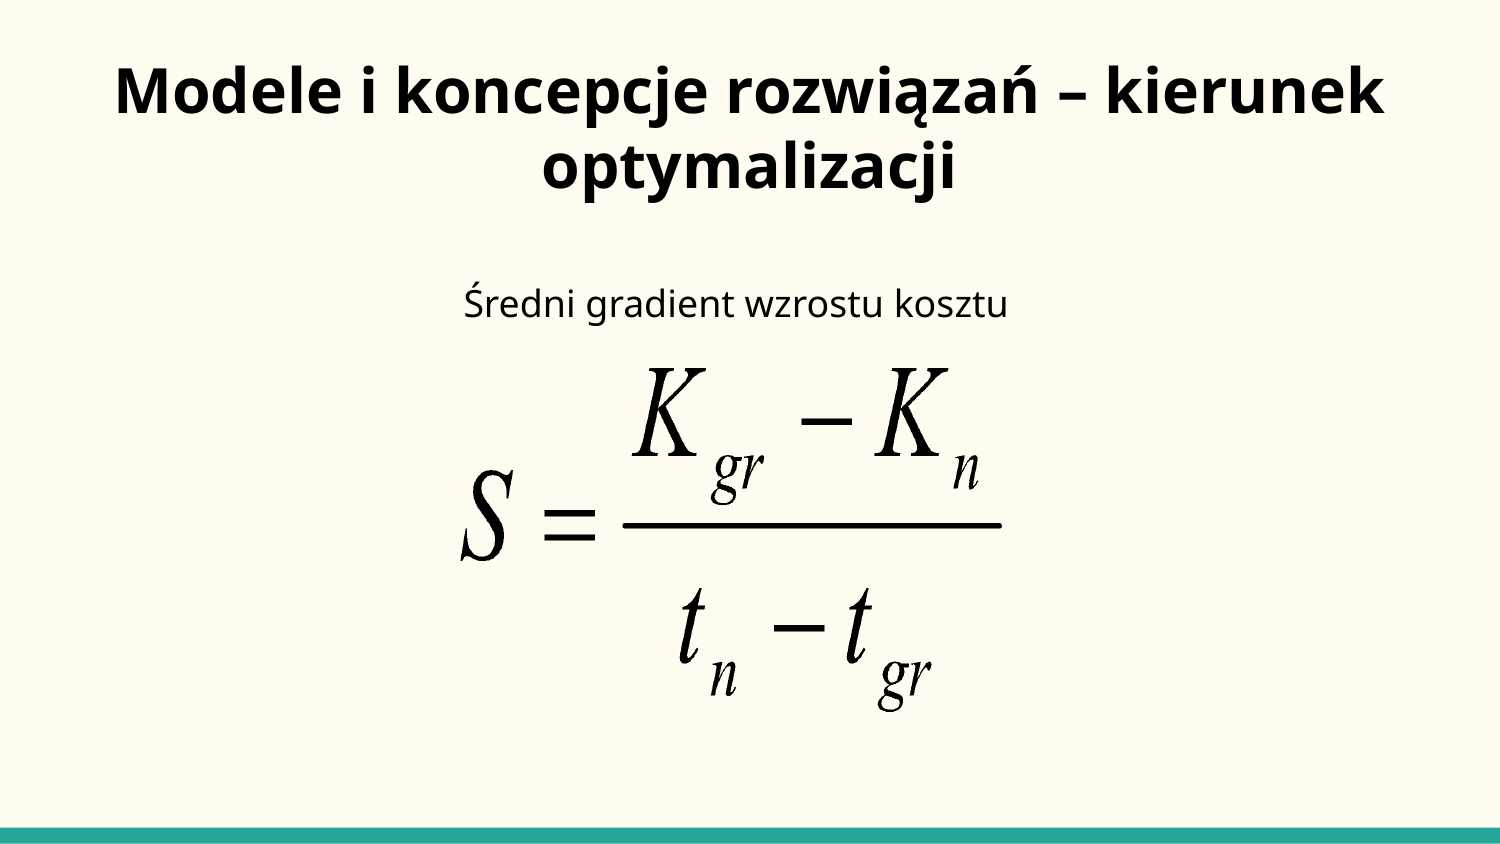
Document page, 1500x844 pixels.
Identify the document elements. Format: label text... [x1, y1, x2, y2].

picture [443, 328, 1018, 735]
title Modele i koncepcje rozwiązań – kierunek optymalizacji [51, 36, 1449, 174]
list Średni gradient wzrostu kosztu [24, 258, 1449, 750]
